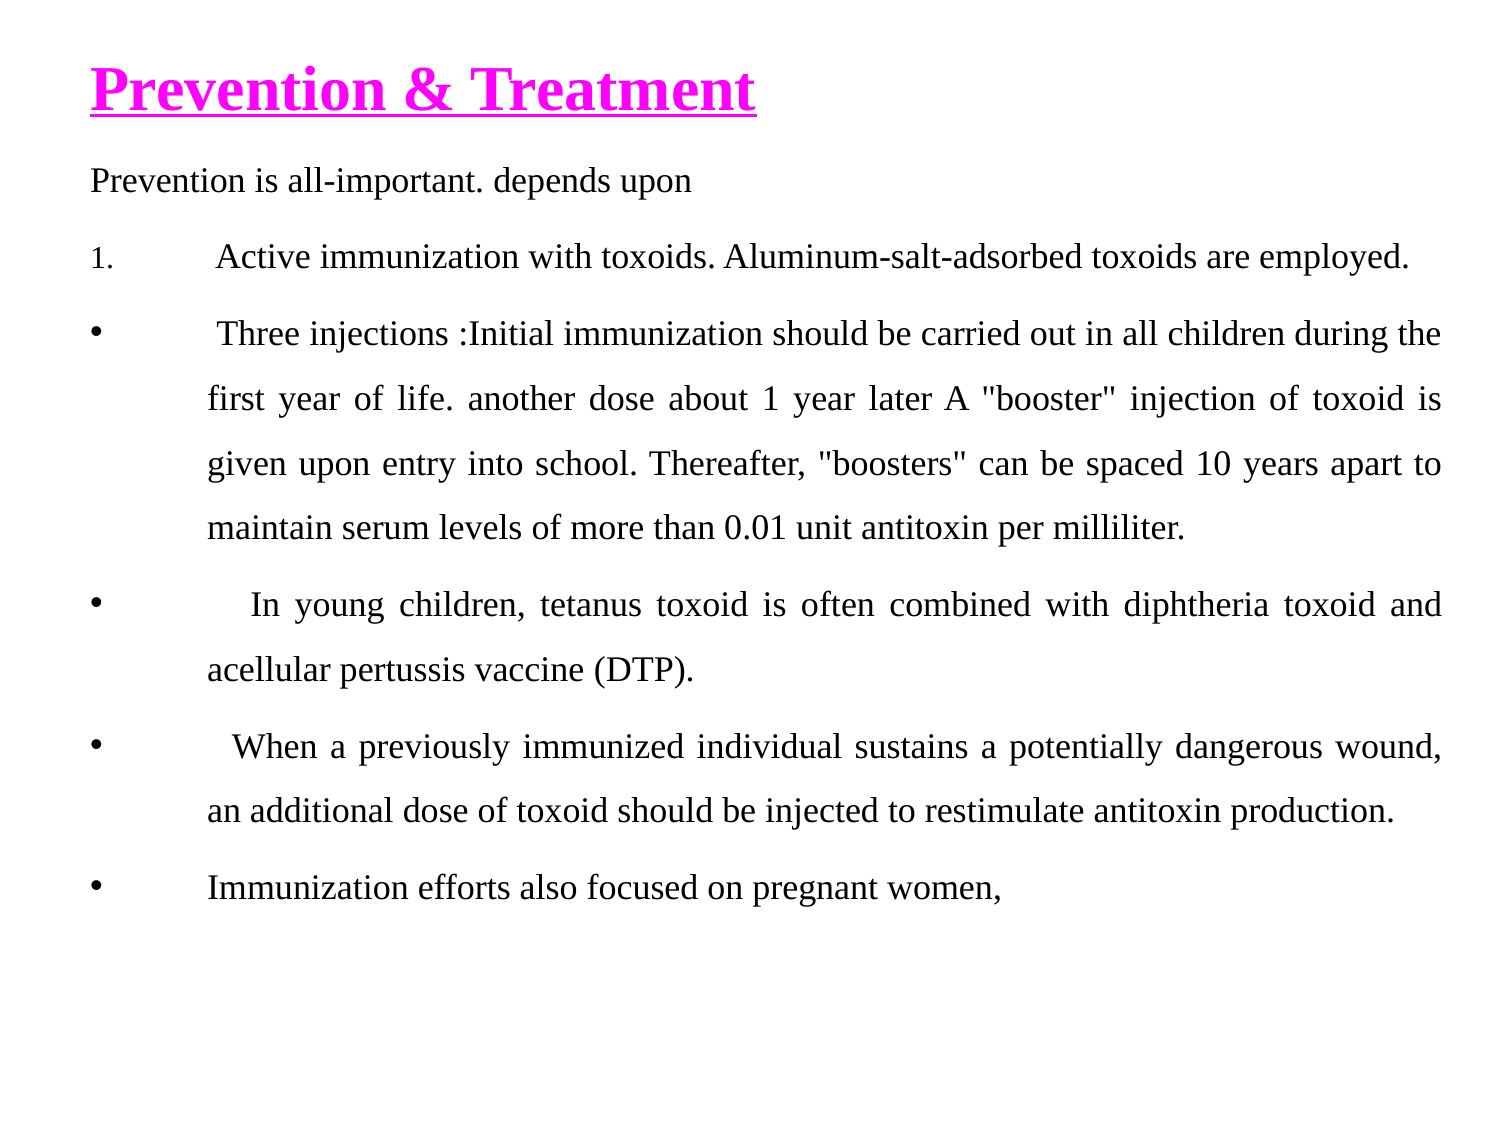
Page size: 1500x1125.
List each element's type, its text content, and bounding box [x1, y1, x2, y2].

list Prevention & Treatment Prevention is all-important. depends upon Active immunization with toxoids. Aluminum-salt-adsorbed toxoids are employed. Three injections :Initial immunization should be carried out in all children during the first year of life. another dose about 1 year later A "booster" injection of toxoid is given upon entry into school. Thereafter, "boosters" can be spaced 10 years apart to maintain serum levels of more than 0.01 unit antitoxin per milliliter. In young children, tetanus toxoid is often combined with diphtheria toxoid and acellular pertussis vaccine (DTP). When a previously immunized individual sustains a potentially dangerous wound, an additional dose of toxoid should be injected to restimulate antitoxin production. Immunization efforts also focused on pregnant women, [75, 0, 1460, 1125]
